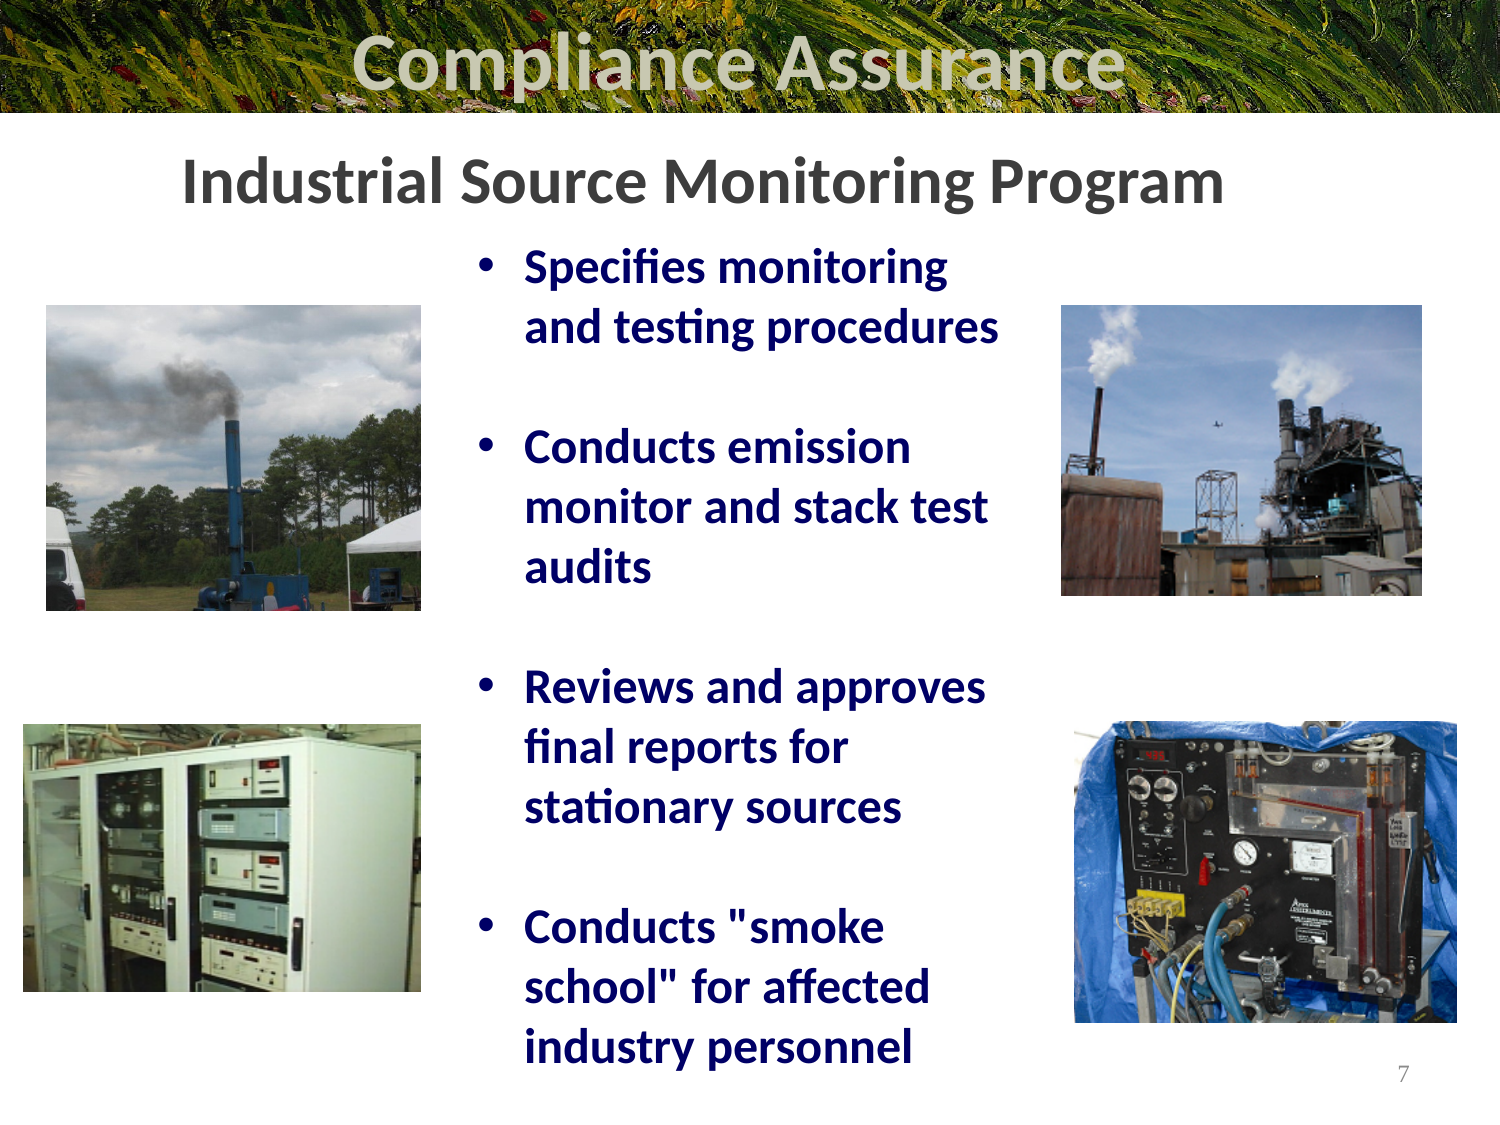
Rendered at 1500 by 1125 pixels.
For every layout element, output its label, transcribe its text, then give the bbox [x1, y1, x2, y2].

text_box Industrial Source Monitoring Program [166, 129, 1242, 224]
slide_number 7 [1074, 1042, 1425, 1103]
picture [23, 724, 422, 992]
picture [45, 304, 422, 612]
picture [1061, 304, 1422, 596]
text_box Specifies monitoring and testing procedures Conducts emission monitor and stack test audits Reviews and approves final reports for stationary sources Conducts "smoke school" for affected industry personnel [462, 226, 1019, 1125]
picture [1074, 721, 1457, 1024]
picture [0, 0, 1500, 113]
